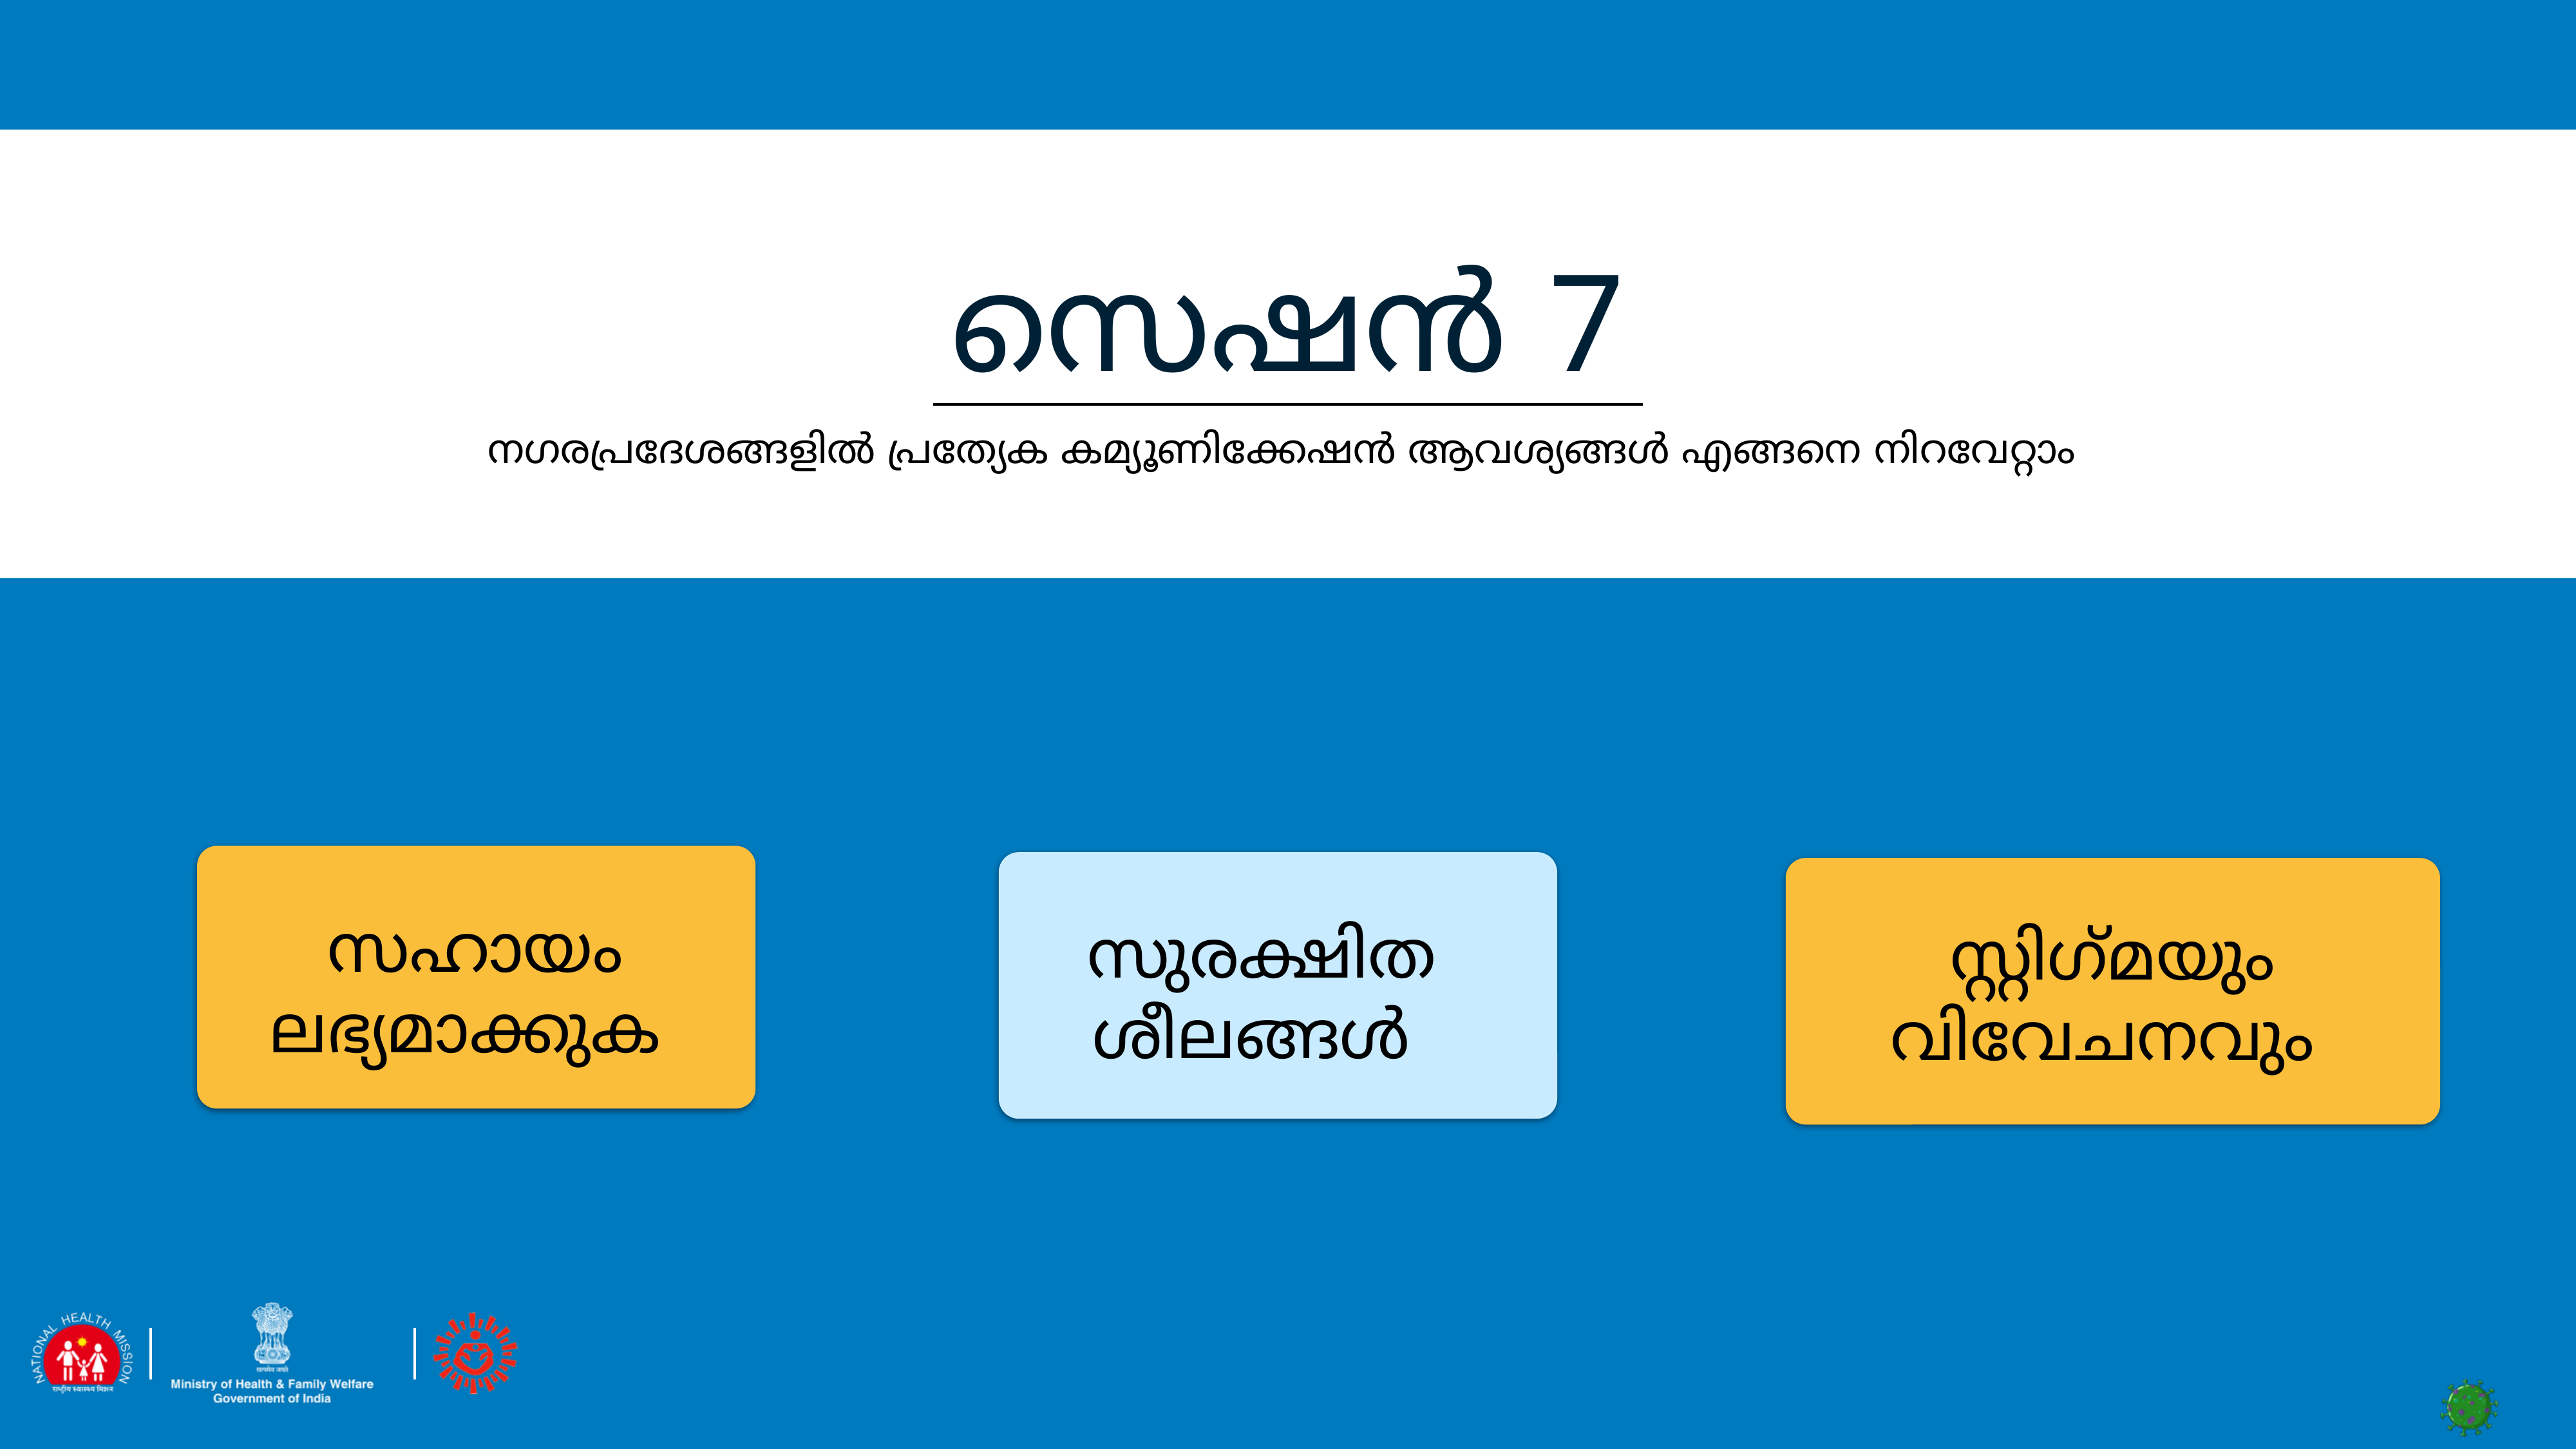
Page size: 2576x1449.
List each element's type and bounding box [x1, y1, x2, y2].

text_box [31, 1300, 518, 1406]
text_box [2439, 1379, 2576, 1449]
text_box [998, 851, 1558, 1119]
text_box [1785, 857, 2441, 1125]
text_box [180, 846, 771, 1109]
text_box [0, 129, 2576, 578]
